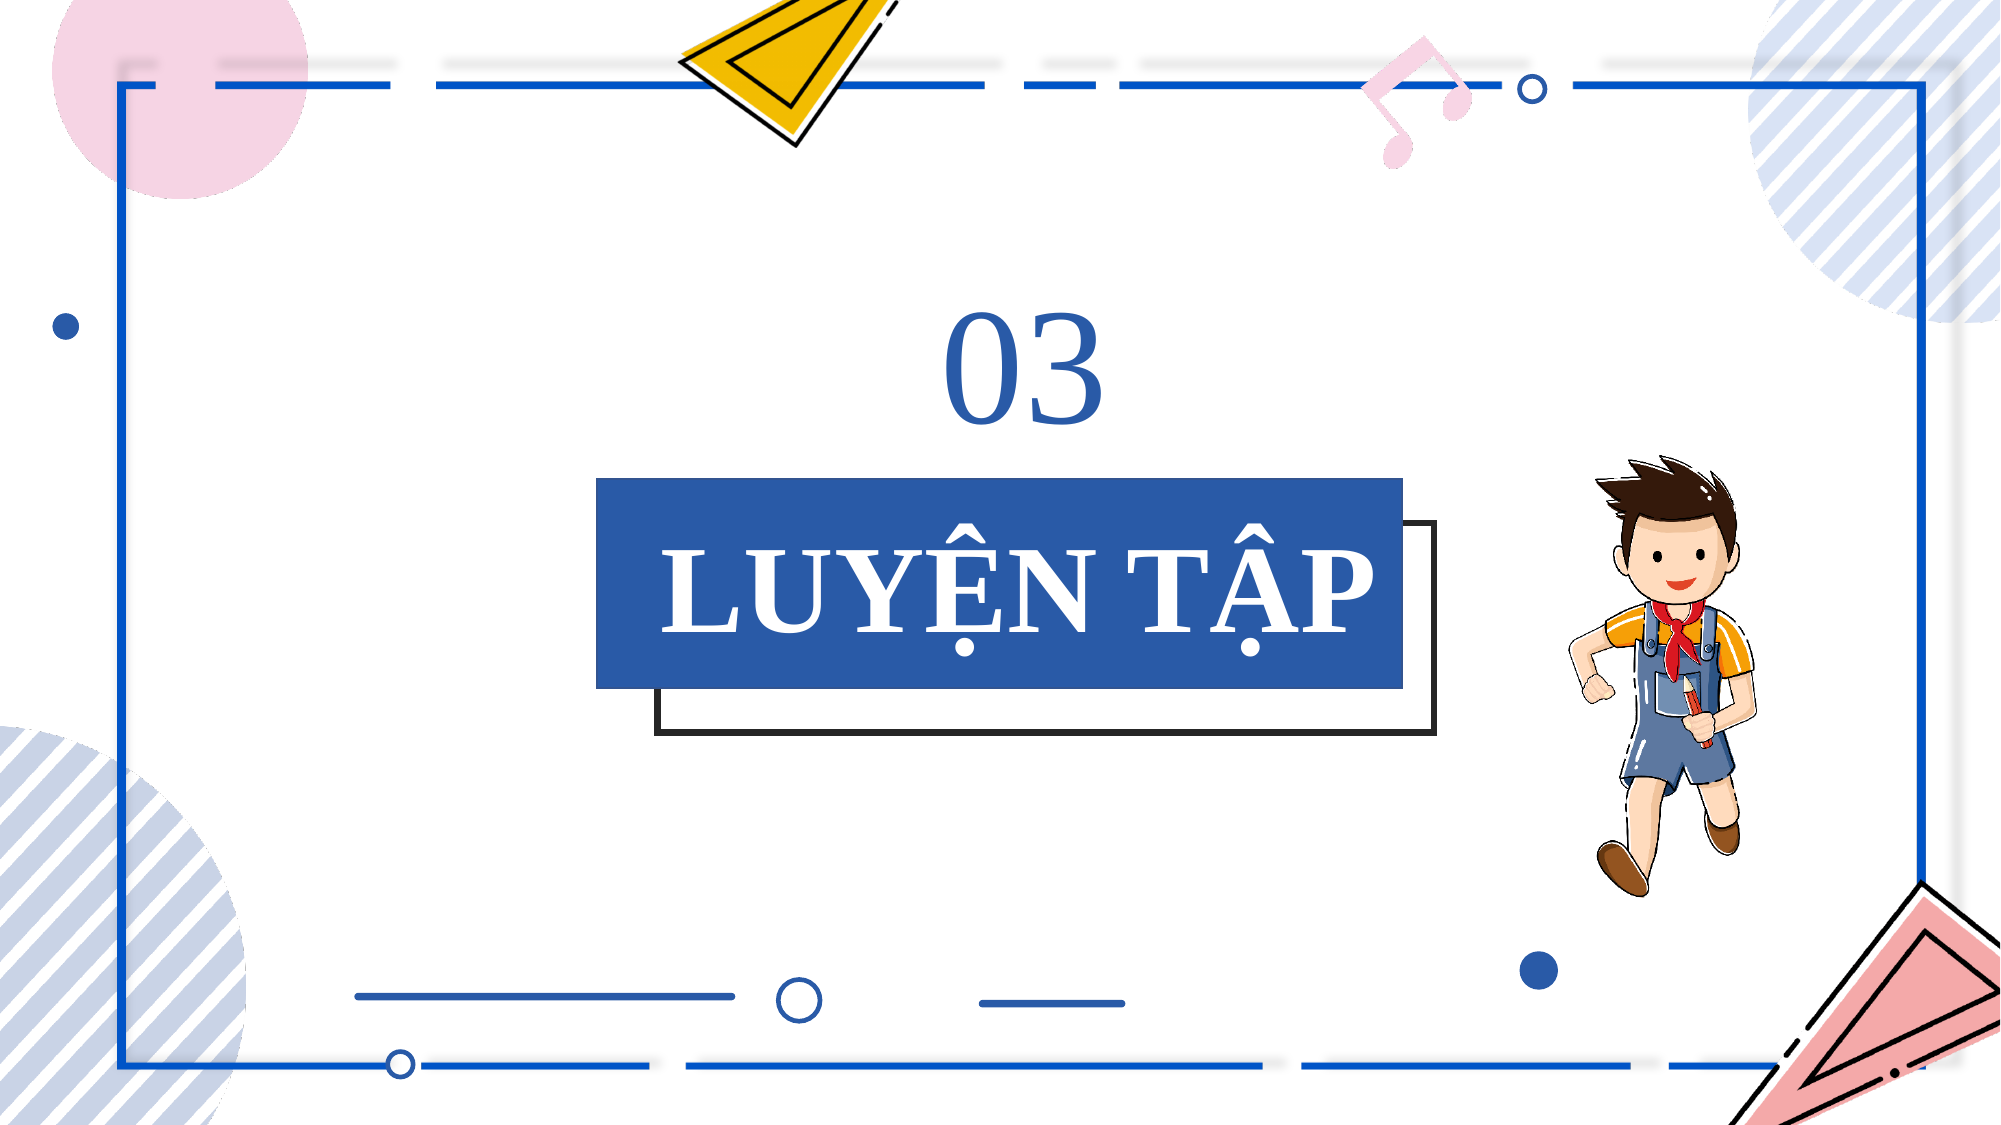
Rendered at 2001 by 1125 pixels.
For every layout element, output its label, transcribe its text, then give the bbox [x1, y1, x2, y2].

picture [0, 0, 2001, 1125]
text_box 03 [926, 249, 1123, 465]
text_box [51, 312, 80, 341]
picture [52, 0, 308, 199]
text_box [657, 665, 1435, 733]
text_box [596, 478, 1403, 689]
text_box LUYỆN TẬP [613, 500, 1451, 665]
picture [1748, 0, 2001, 323]
